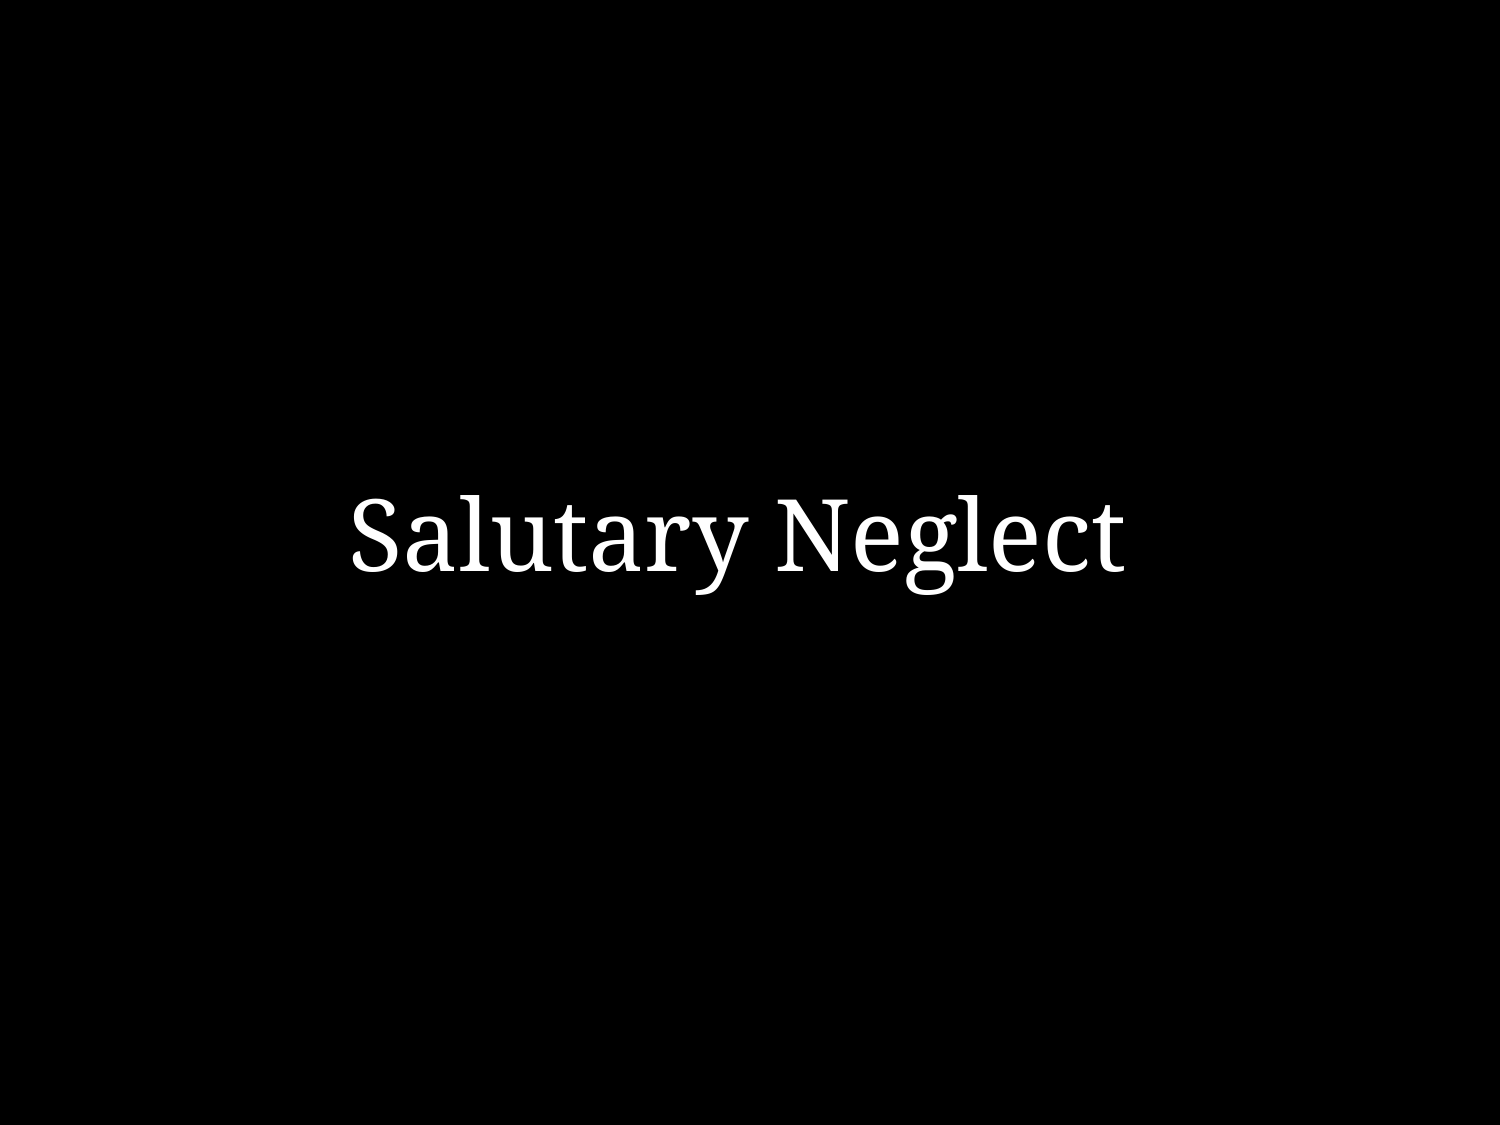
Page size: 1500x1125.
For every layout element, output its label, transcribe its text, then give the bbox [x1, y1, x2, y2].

title Salutary Neglect [0, 0, 1476, 1063]
